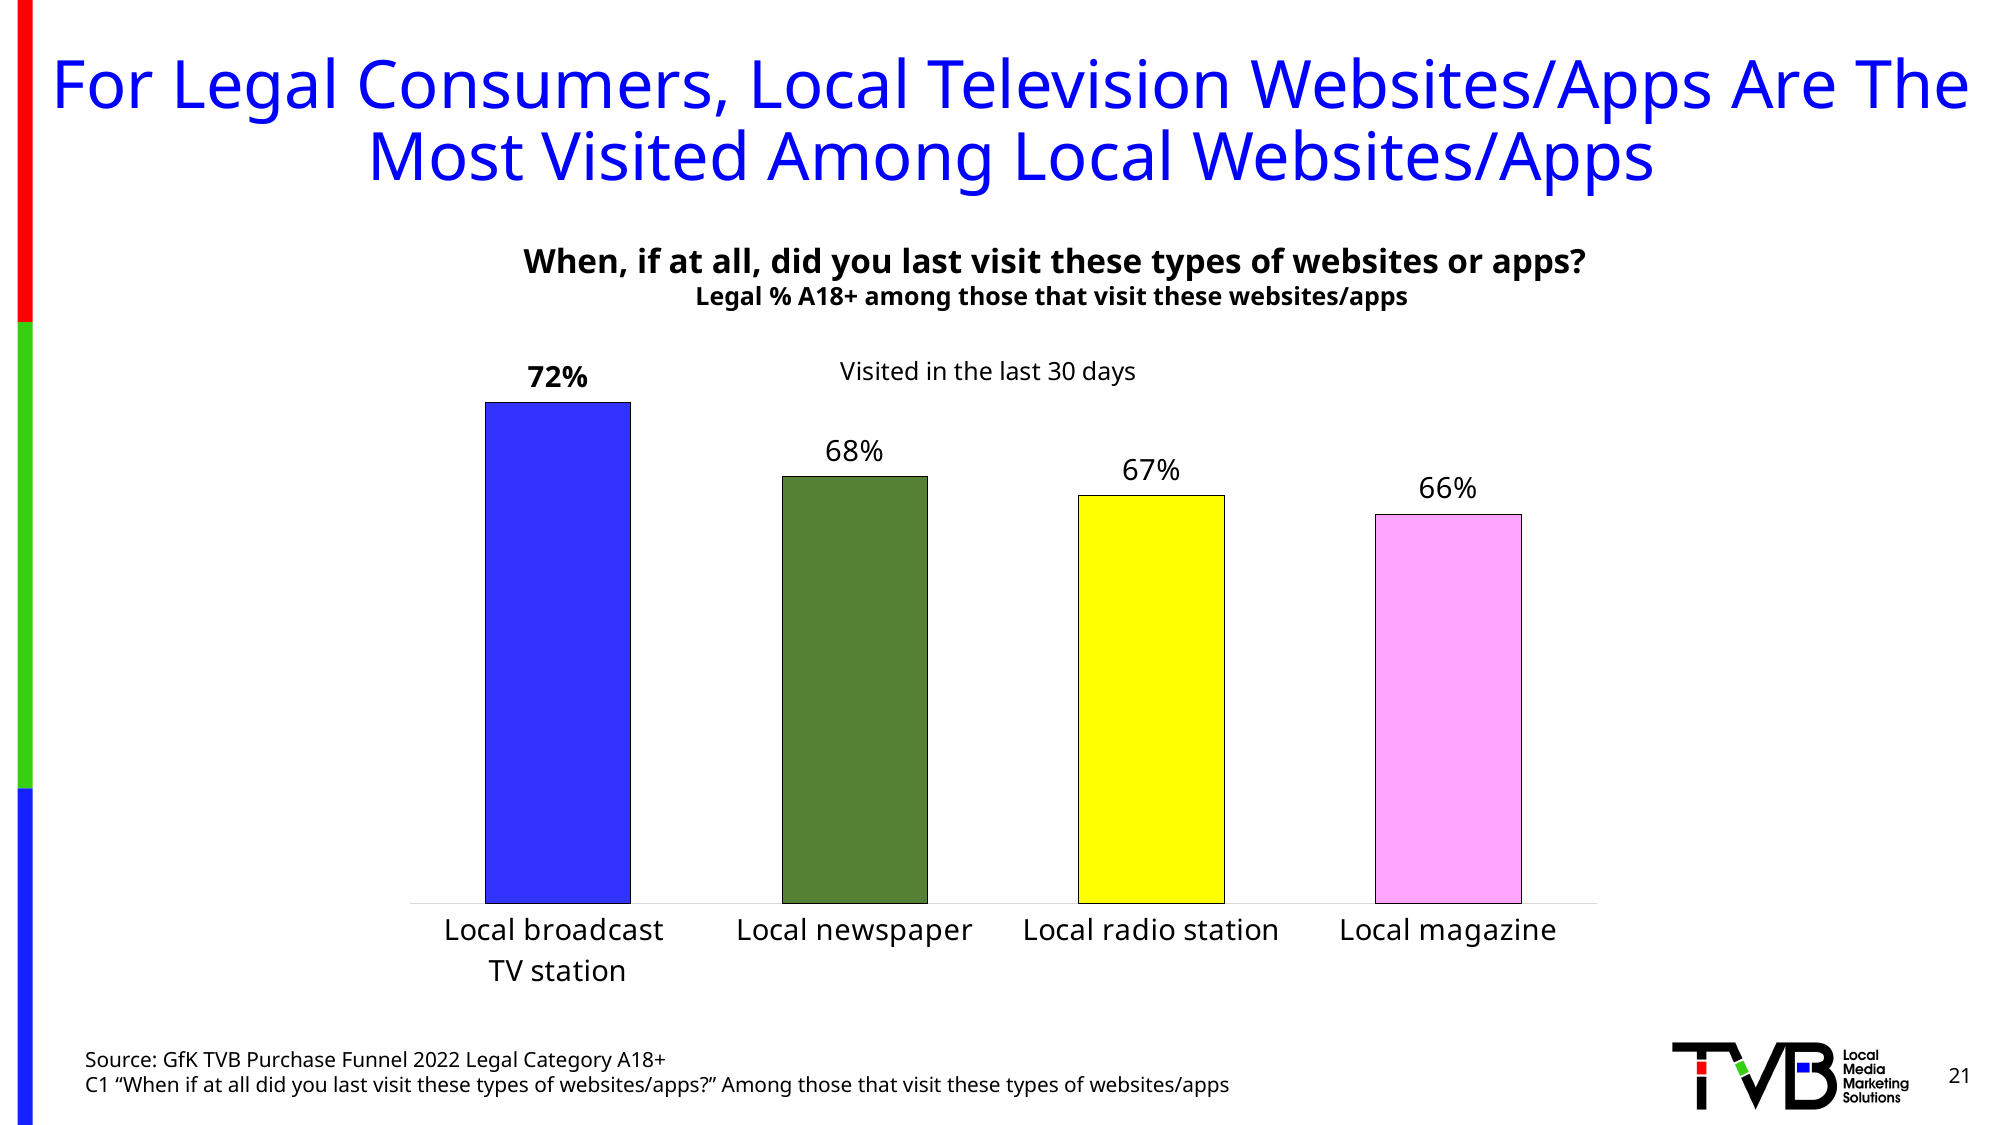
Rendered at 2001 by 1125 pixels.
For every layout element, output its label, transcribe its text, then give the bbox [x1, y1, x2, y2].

title For Legal Consumers, Local Television Websites/Apps Are The Most Visited Among Local Websites/Apps [24, 43, 2000, 205]
list Source: GfK TVB Purchase Funnel 2022 Legal Category A18+ C1 “When if at all did you last visit these types of websites/apps?” Among those that visit these types of websites/apps [70, 1039, 1488, 1105]
text_box When, if at all, did you last visit these types of websites or apps? Legal % A18+ among those that visit these websites/apps [508, 233, 1603, 318]
picture [1672, 1042, 1909, 1110]
slide_number 21 [1824, 1046, 1988, 1107]
chart [286, 330, 1621, 998]
